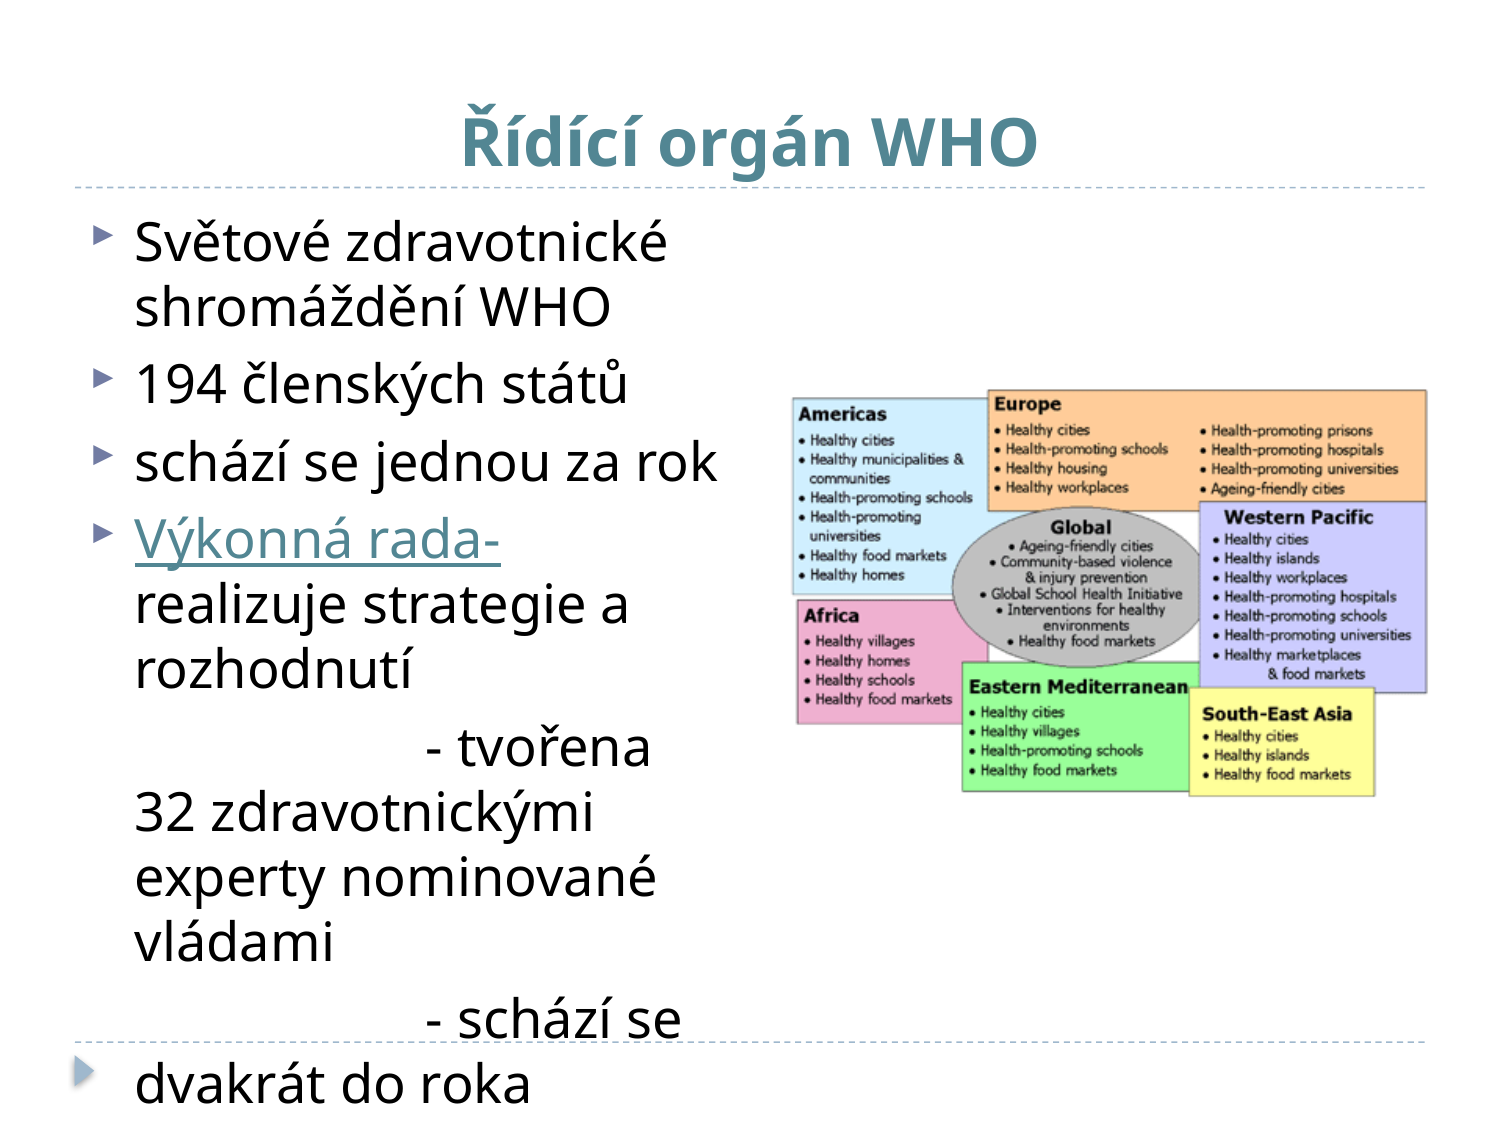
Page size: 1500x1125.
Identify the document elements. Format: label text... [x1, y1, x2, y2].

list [785, 349, 1439, 841]
title Řídící orgán WHO [75, 37, 1425, 188]
list Světové zdravotnické shromáždění WHO 194 členských států schází se jednou za rok Výkonná rada- realizuje strategie a rozhodnutí - tvořena 32 zdravotnickými experty nominované vládami - schází se dvakrát do roka [75, 200, 738, 1010]
